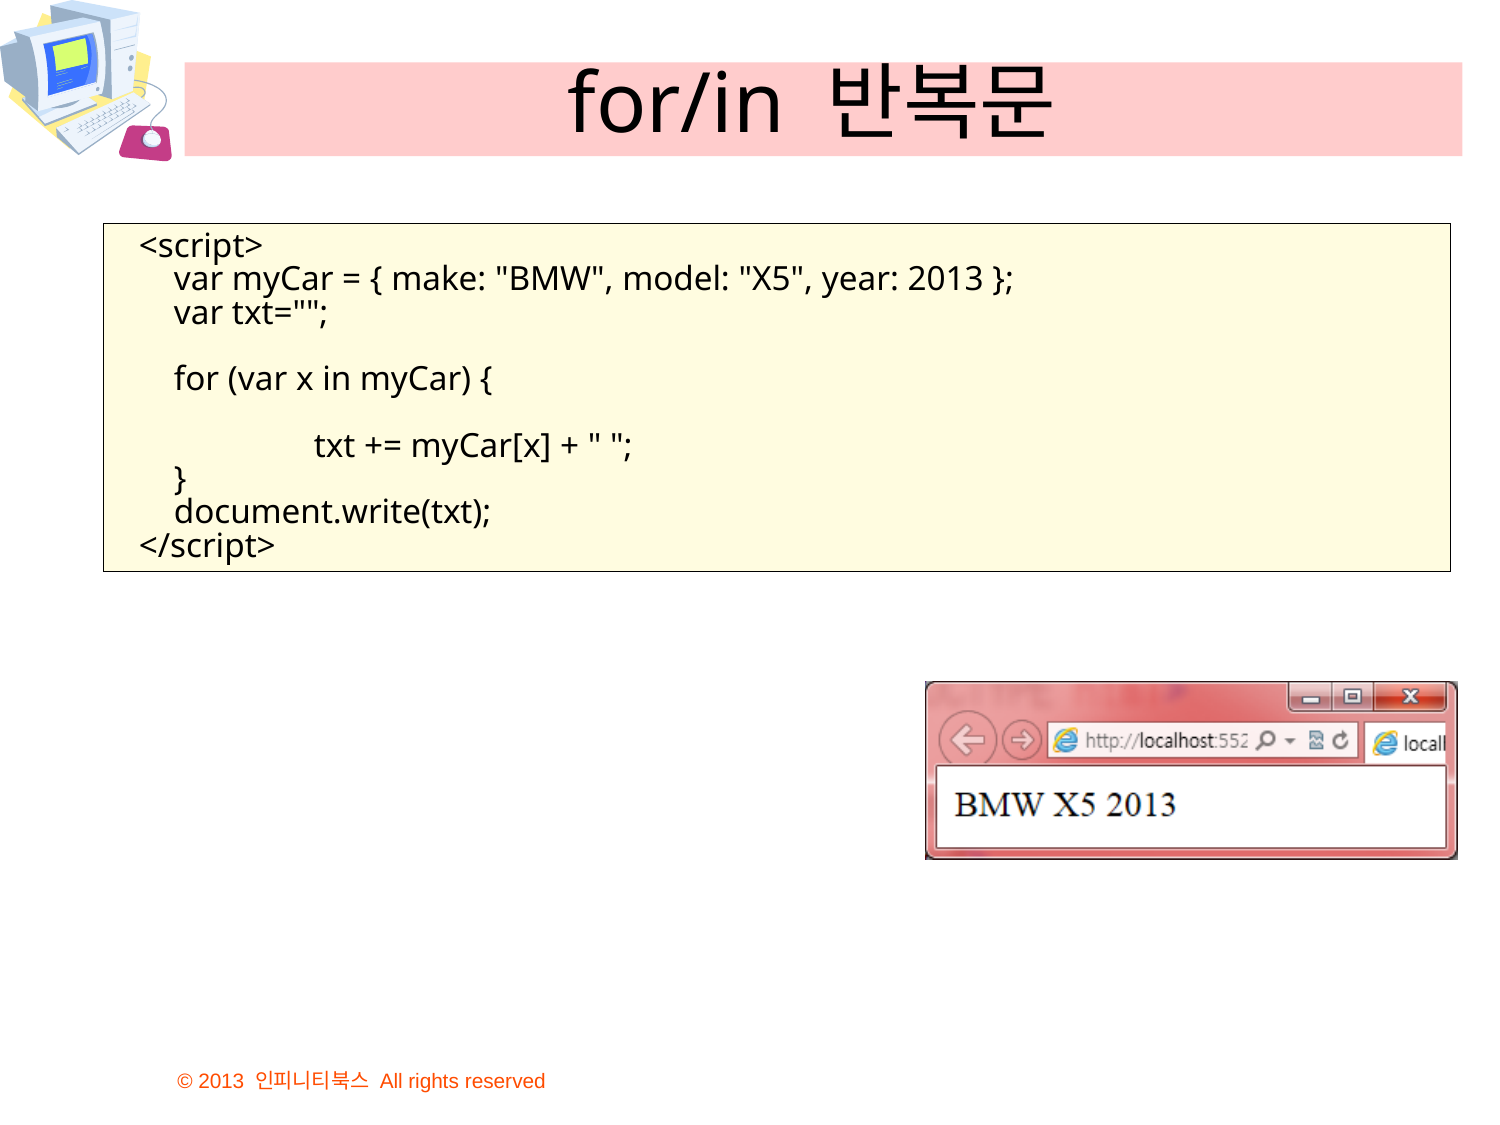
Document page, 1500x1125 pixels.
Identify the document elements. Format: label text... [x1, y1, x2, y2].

picture [925, 681, 1458, 860]
title for/in 반복문 [184, 62, 1463, 157]
text_box <script> var myCar = { make: "BMW", model: "X5", year: 2013 }; var txt=""; for (var x in myCar) { txt += myCar[x] + " "; } document.write(txt); </script> [103, 223, 1451, 572]
